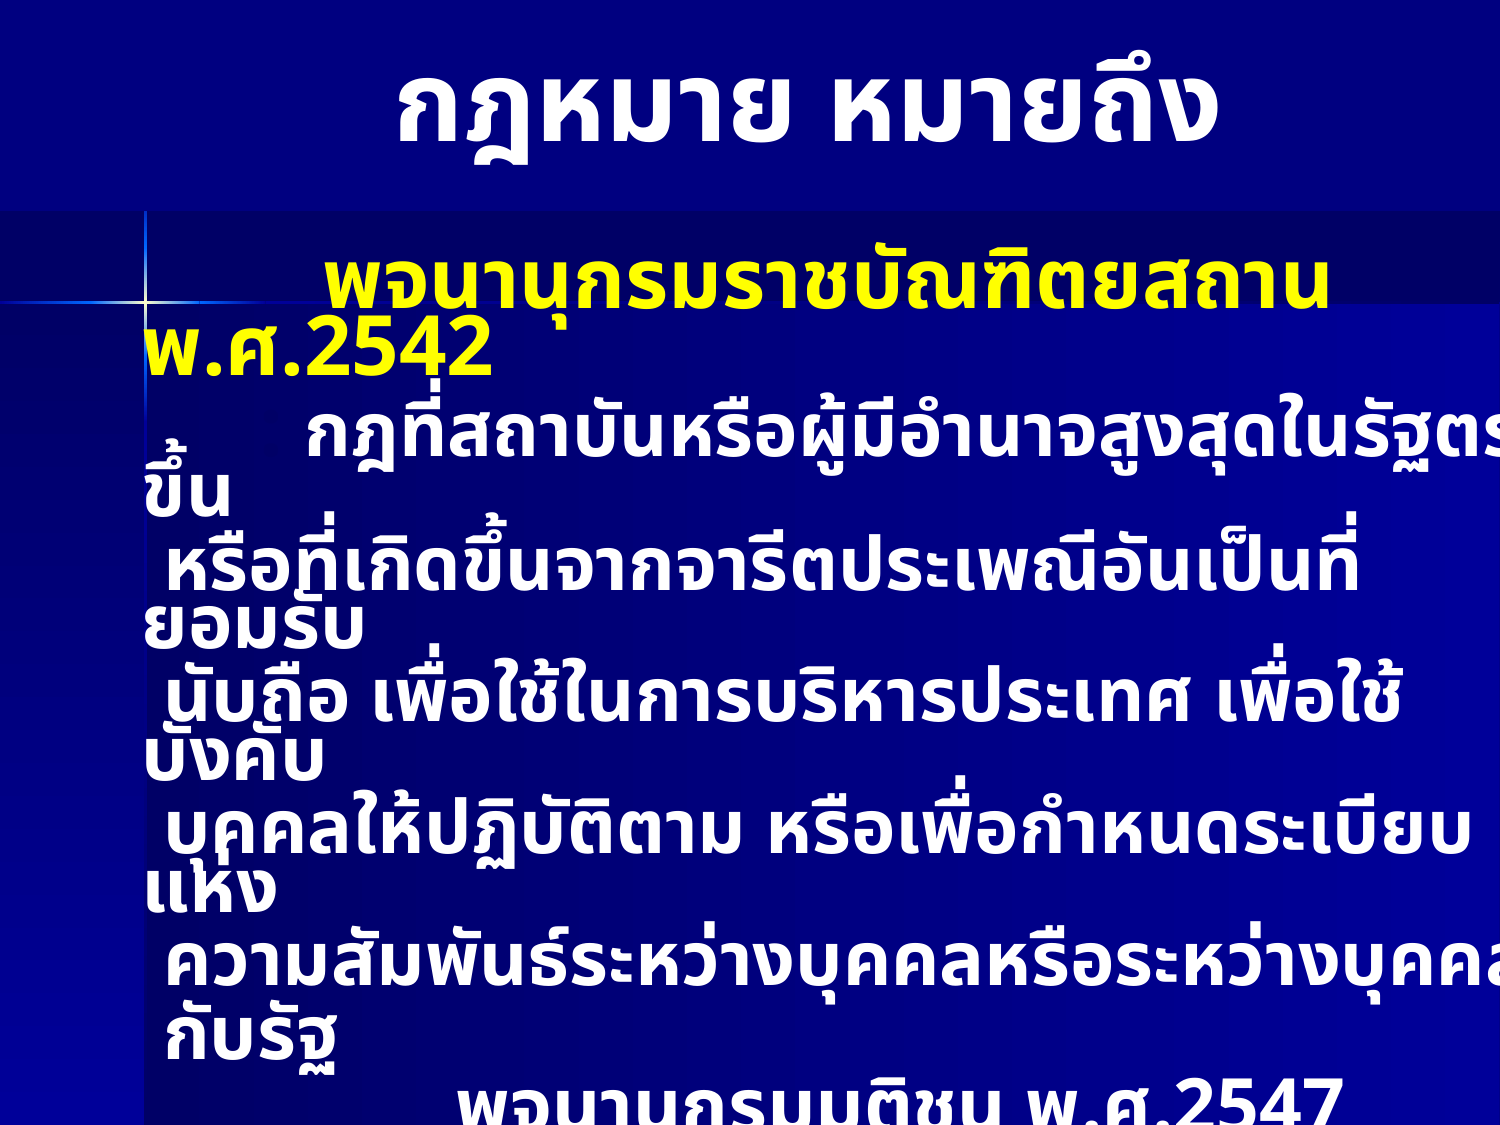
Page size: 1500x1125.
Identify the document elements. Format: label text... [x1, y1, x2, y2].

title กฎหมาย หมายถึง [0, 0, 1500, 212]
list พจนานุกรมราชบัณฑิตยสถาน พ.ศ.2542 : กฎที่สถาบันหรือผู้มีอํานาจสูงสุดในรัฐตราขึ้น หรือที่เกิดขึ้นจากจารีตประเพณีอันเป็นที่ยอมรับ นับถือ เพื่อใช้ในการบริหารประเทศ เพื่อใช้บังคับ บุคคลให้ปฏิบัติตาม หรือเพื่อกําหนดระเบียบแห่ง ความสัมพันธ์ระหว่างบุคคลหรือระหว่างบุคคล กับรัฐ พจนานุกรมมติชน พ.ศ.2547 : ระเบียบหรือข้อบังคับที่รัฐกำหนดขึ้น เพื่อเป็น เครื่องมือจัดการบริการประเทศหรือรัฐ [70, 115, 1500, 1125]
